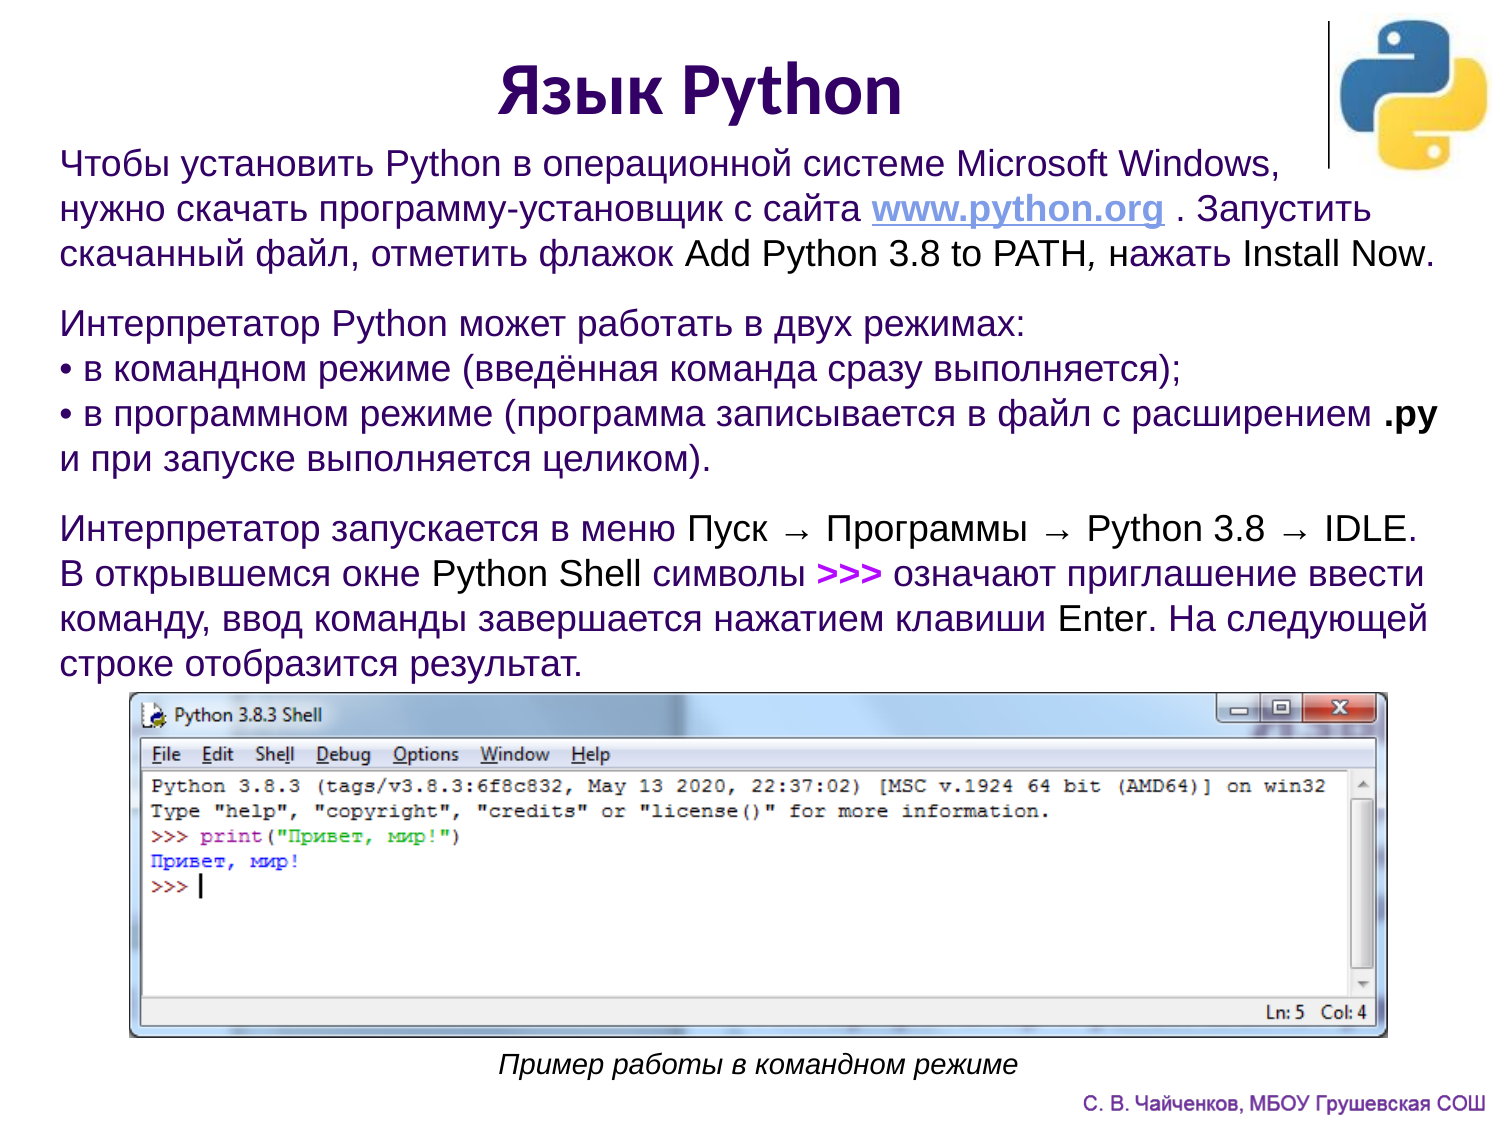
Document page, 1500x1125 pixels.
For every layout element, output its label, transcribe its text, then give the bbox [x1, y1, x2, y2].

text_box Язык Python [82, 36, 1321, 132]
text_box Чтобы установить Python в операционной системе Microsoft Windows, нужно скачать программу-установщик с сайта www.python.org . Запустить скачанный файл, отметить флажок Add Python 3.8 to PATH, нажать Install Now. Интерпретатор Python может работать в двух режимах: • в командном режиме (введённая команда сразу выполняется); • в программном режиме (программа записывается в файл с расширением .py и при запуске выполняется целиком). Интерпретатор запускается в меню Пуск → Программы → Python 3.8 → IDLE. В открывшемся окне Python Shell символы >>> означают приглашение ввести команду, ввод команды завершается нажатием клавиши Enter. На следующей строке отобразится результат. [44, 132, 1477, 692]
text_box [129, 692, 1388, 1089]
picture [1334, 13, 1492, 179]
picture [1057, 1082, 1500, 1125]
